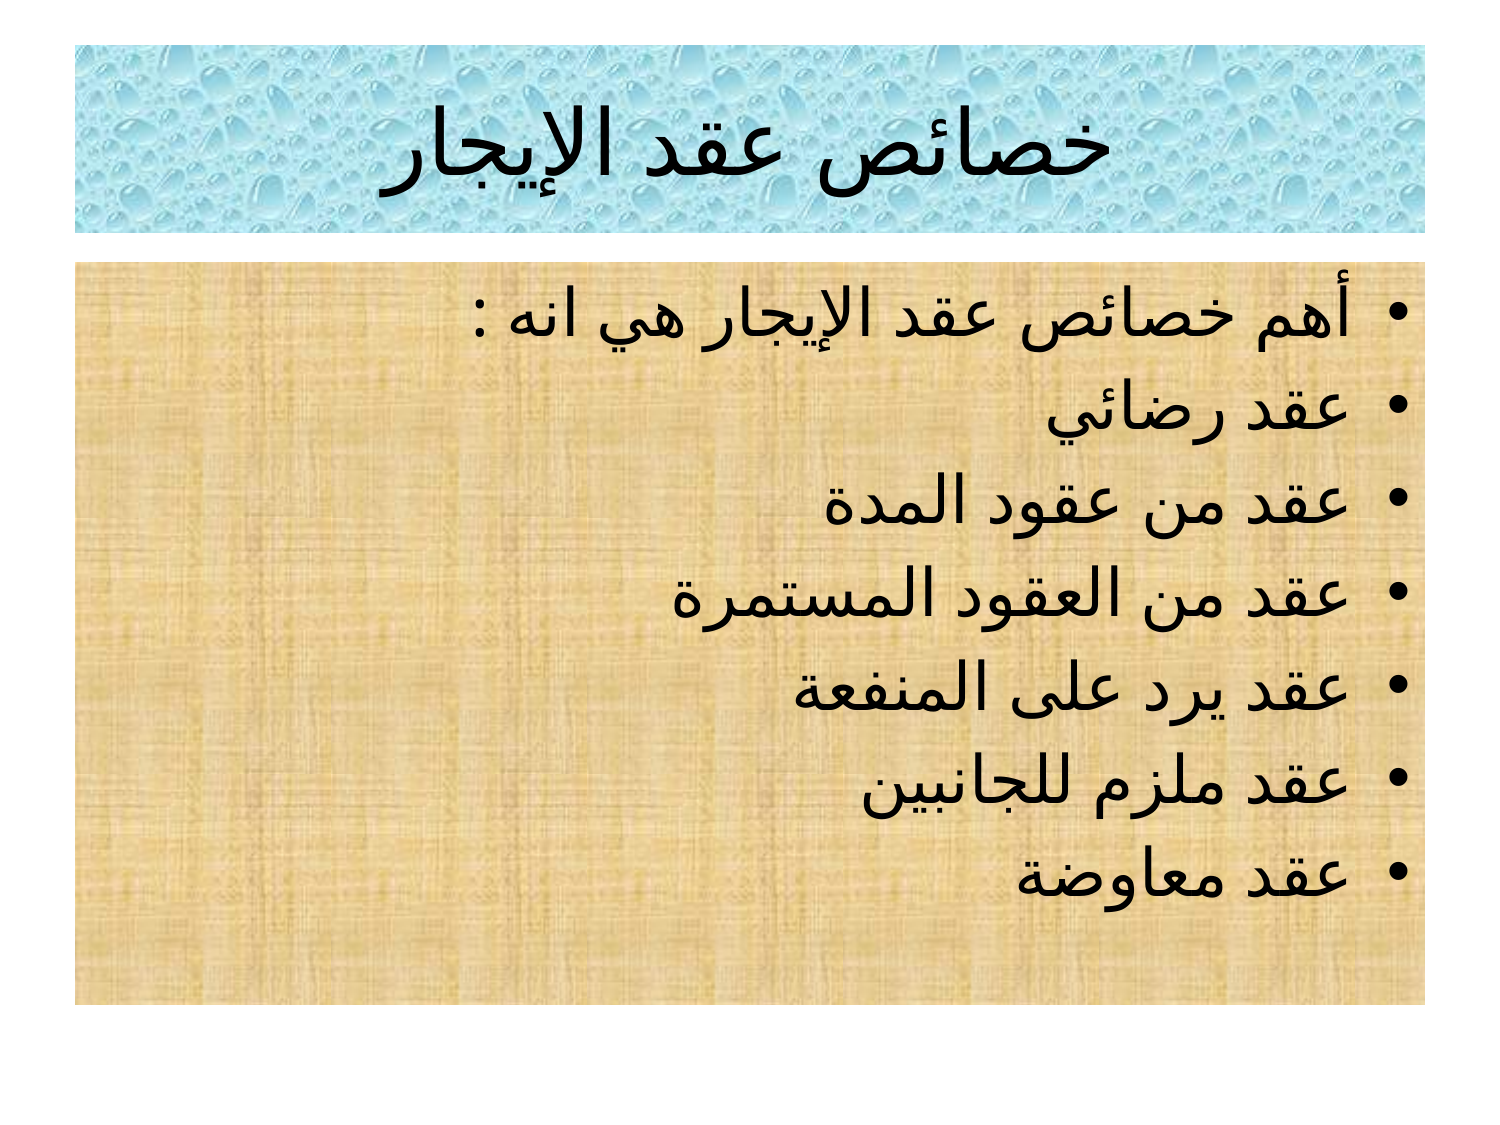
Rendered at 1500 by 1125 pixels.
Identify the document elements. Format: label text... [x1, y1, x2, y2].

list أهم خصائص عقد الإيجار هي انه : عقد رضائي عقد من عقود المدة عقد من العقود المستمرة عقد يرد على المنفعة عقد ملزم للجانبين عقد معاوضة [75, 262, 1425, 1005]
title خصائص عقد الإيجار [75, 45, 1425, 233]
